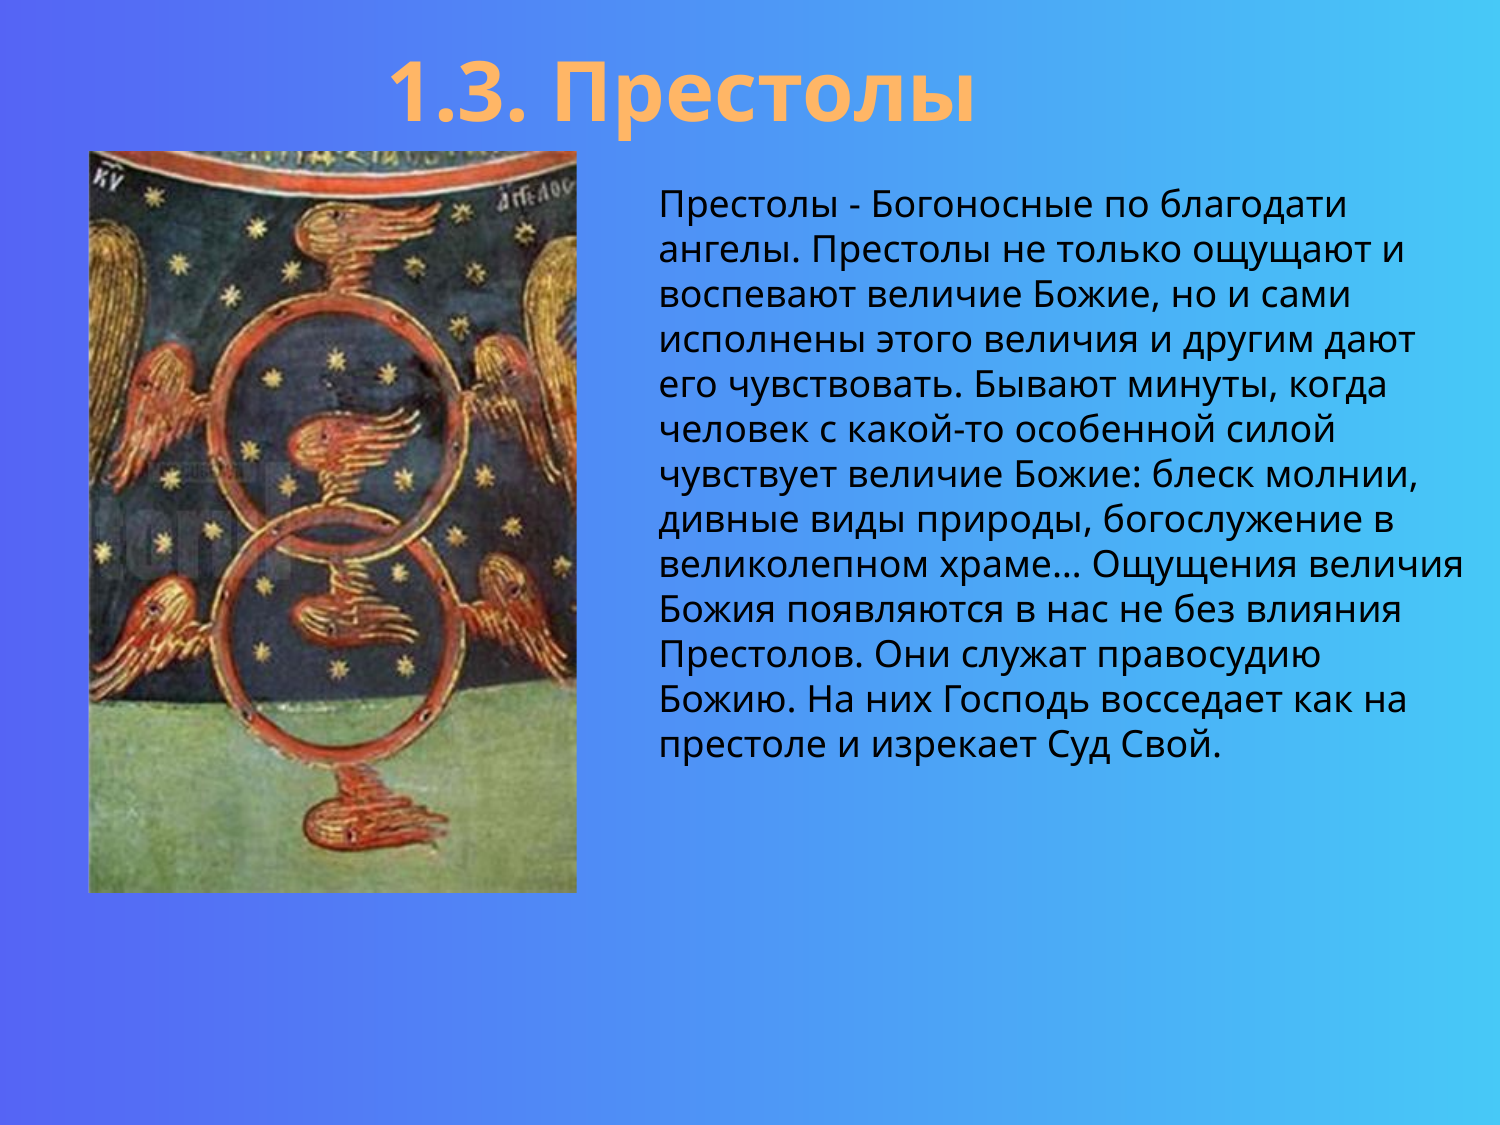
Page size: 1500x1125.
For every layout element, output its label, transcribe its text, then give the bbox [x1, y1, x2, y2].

text_box 1.3. Престолы [371, 30, 1152, 146]
picture [88, 143, 577, 893]
text_box Престолы - Богоносные по благодати ангелы. Престолы не только ощущают и воспевают величие Божие, но и сами исполнены этого величия и другим дают его чувствовать. Бывают минуты, когда человек с какой-то особенной силой чувствует величие Божие: блеск молнии, дивные виды природы, богослужение в великолепном храме… Ощущения величия Божия появляются в нас не без влияния Престолов. Они служат правосудию Божию. На них Господь восседает как на престоле и изрекает Суд Свой. [643, 172, 1483, 818]
